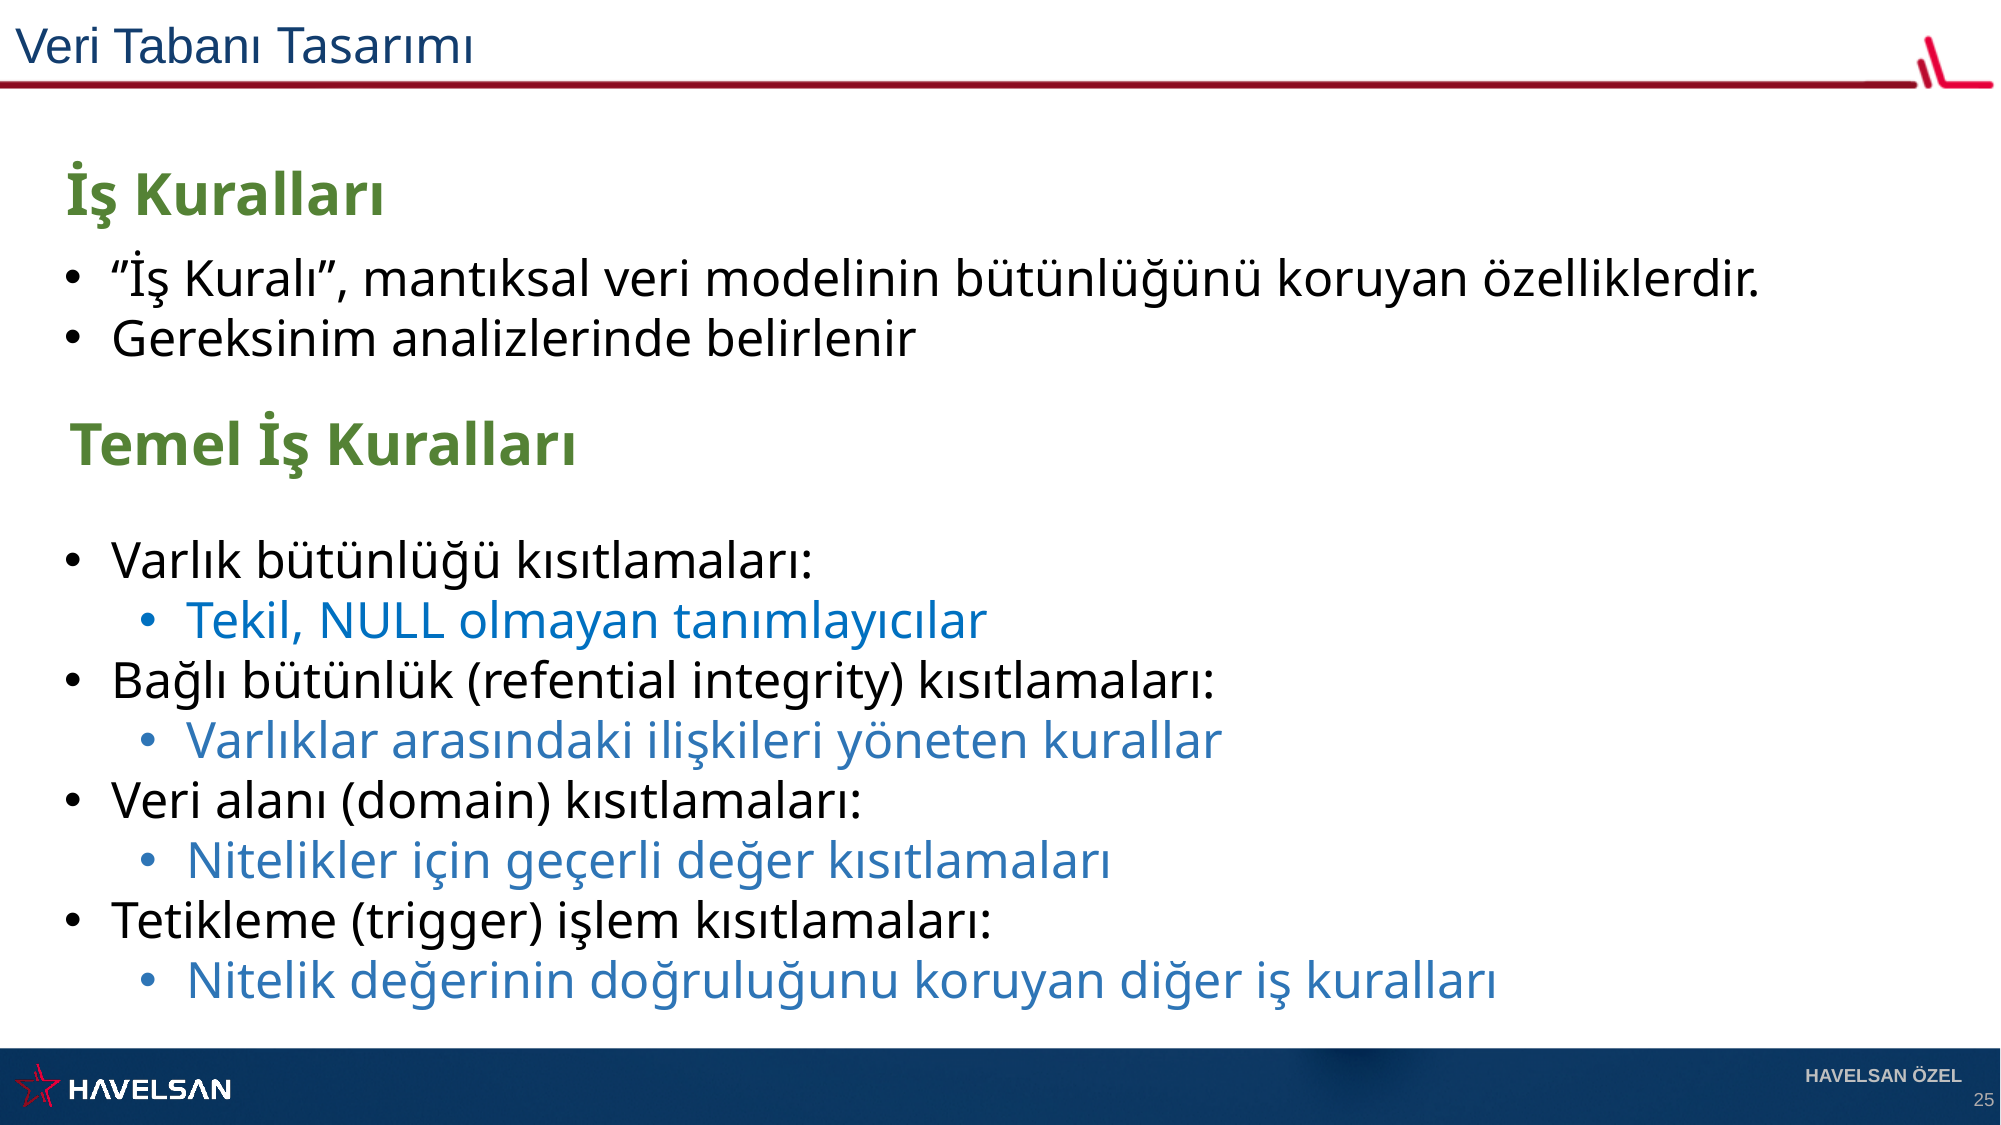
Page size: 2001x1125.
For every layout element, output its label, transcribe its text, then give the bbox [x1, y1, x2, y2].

text_box Varlık bütünlüğü kısıtlamaları: Tekil, NULL olmayan tanımlayıcılar Bağlı bütünlük (refential integrity) kısıtlamaları: Varlıklar arasındaki ilişkileri yöneten kurallar Veri alanı (domain) kısıtlamaları: Nitelikler için geçerli değer kısıtlamaları Tetikleme (trigger) işlem kısıtlamaları: Nitelik değerinin doğruluğunu koruyan diğer iş kuralları [49, 521, 1866, 1017]
text_box İş Kuralları [52, 150, 402, 235]
text_box ‘’İş Kuralı’’, mantıksal veri modelinin bütünlüğünü koruyan özelliklerdir. Gereksinim analizlerinde belirlenir [50, 238, 1820, 374]
picture [0, 0, 2001, 1125]
text_box Temel İş Kuralları [54, 399, 593, 485]
text_box HAVELSAN ÖZEL [1790, 1056, 1978, 1124]
list Veri Tabanı Tasarımı [0, 13, 2000, 96]
